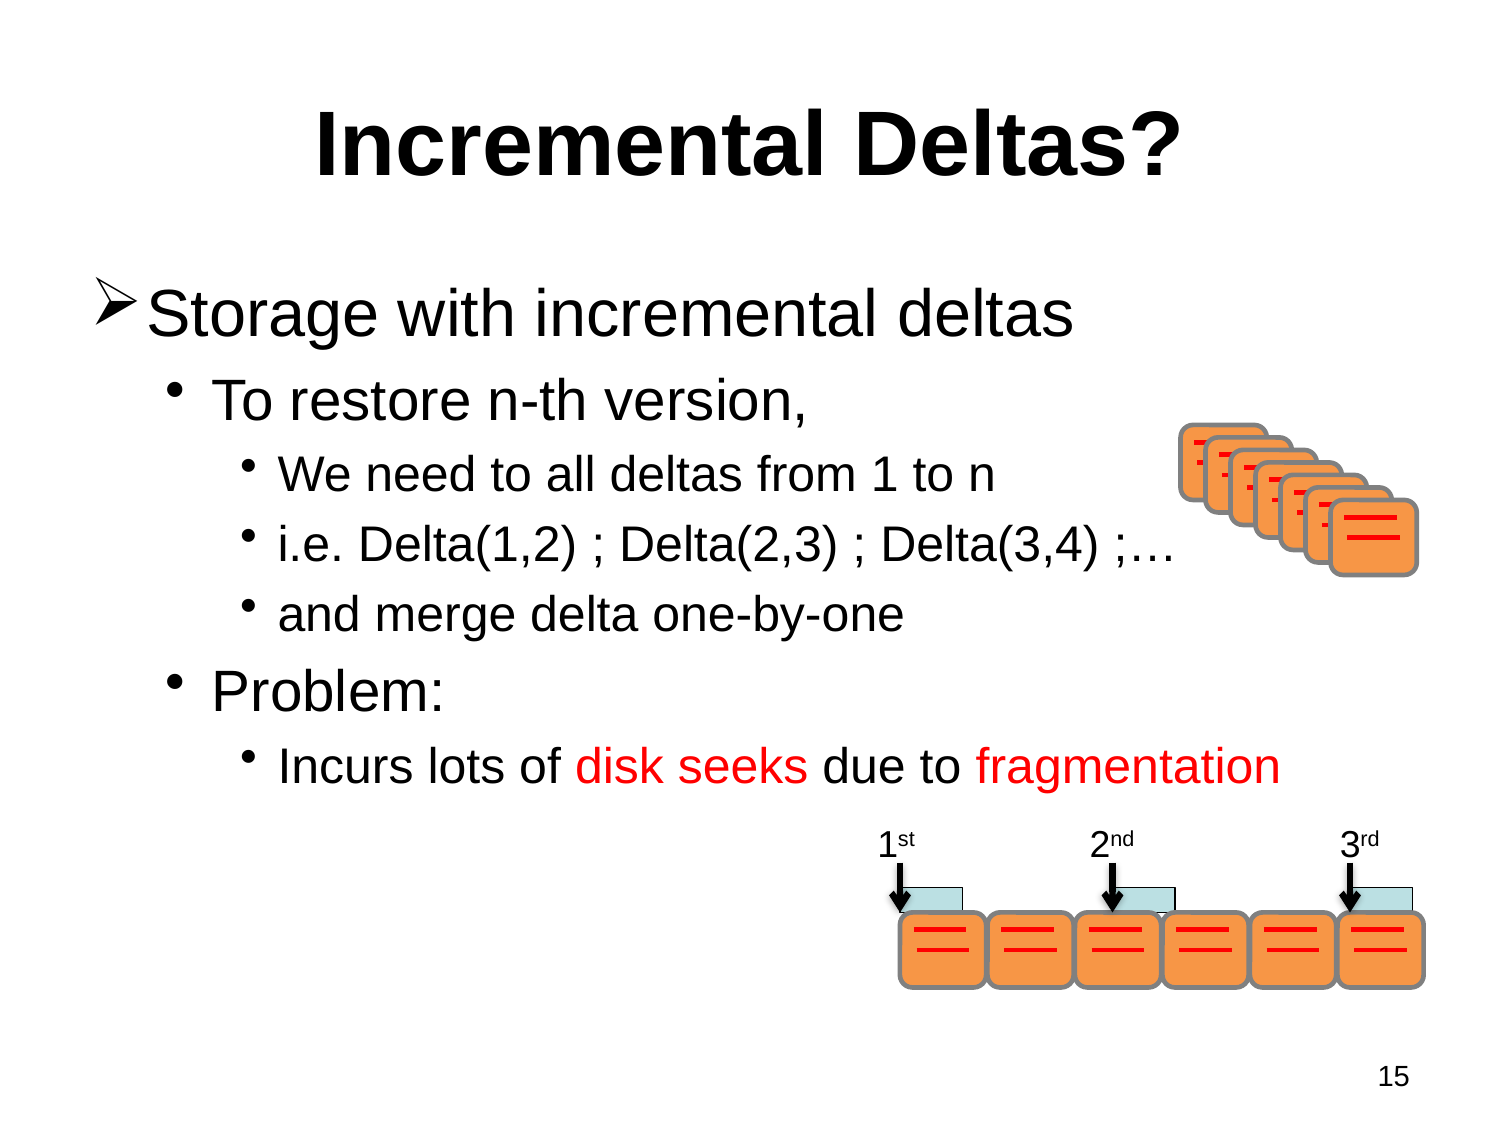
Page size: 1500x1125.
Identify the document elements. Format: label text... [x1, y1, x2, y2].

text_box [987, 912, 1072, 988]
text_box 2nd [1074, 812, 1163, 873]
list Storage with incremental deltas To restore n-th version, We need to all deltas from 1 to n i.e. Delta(1,2) ; Delta(2,3) ; Delta(3,4) ;… and merge delta one-by-one Problem: Incurs lots of disk seeks due to fragmentation [75, 262, 1425, 1005]
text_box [1337, 912, 1424, 988]
slide_number 15 [1074, 1050, 1425, 1103]
text_box 1st [862, 812, 938, 873]
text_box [1249, 912, 1335, 988]
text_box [899, 912, 985, 988]
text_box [1162, 912, 1247, 988]
title Incremental Deltas? [75, 45, 1425, 233]
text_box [1074, 912, 1160, 988]
text_box 3rd [1324, 812, 1400, 873]
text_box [1180, 424, 1417, 576]
